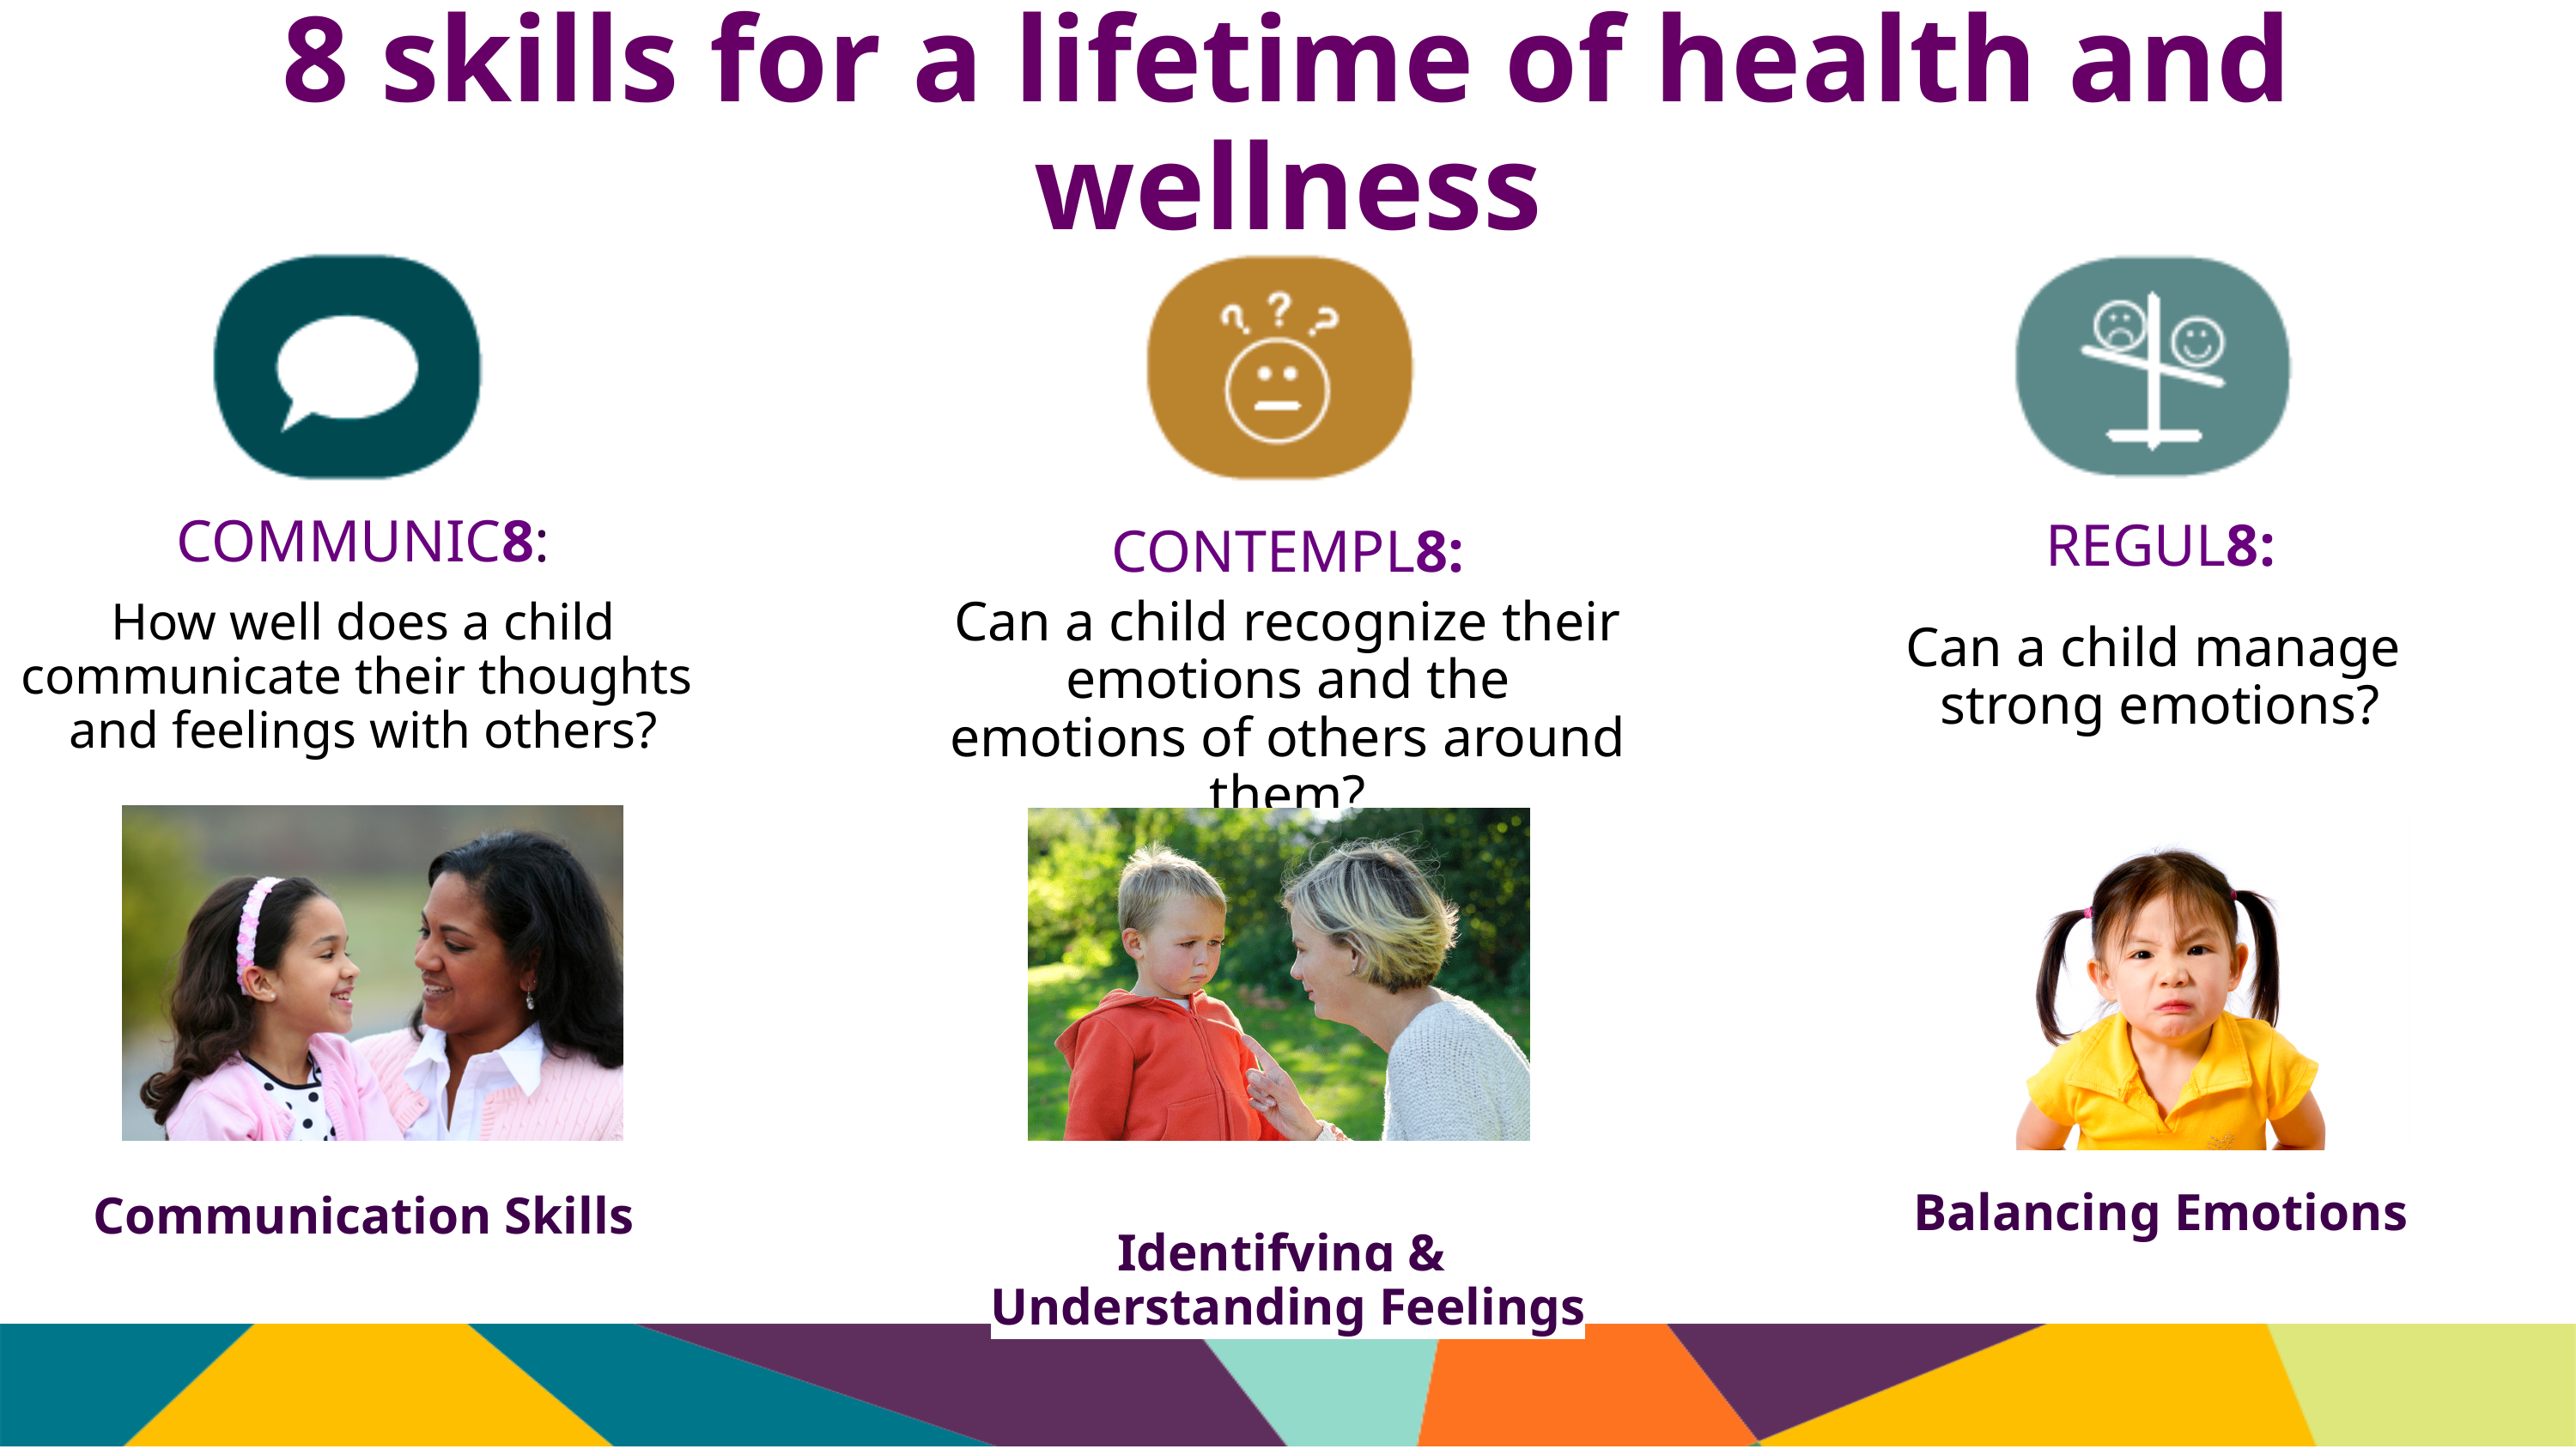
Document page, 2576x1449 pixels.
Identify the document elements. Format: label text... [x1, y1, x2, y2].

text_box REGUL8: [2005, 493, 2316, 597]
text_box COMMUNIC8: How well does a child communicate their thoughts and feelings with others? Communication Skills [0, 477, 727, 1323]
text_box Can a child recognize their emotions and the emotions of others around them? Identifying & Understanding Feelings [924, 585, 1652, 780]
picture [122, 805, 624, 1141]
text_box CONTEMPL8: [960, 482, 1616, 585]
picture [1910, 816, 2412, 1150]
picture [1028, 807, 1530, 1141]
title 8 skills for a lifetime of health and wellness [0, 0, 2576, 268]
text_box Can a child manage strong emotions? Balancing Emotions [1838, 610, 2484, 748]
picture [1101, 236, 1457, 488]
picture [0, 1324, 2576, 1446]
picture [167, 235, 521, 489]
picture [1981, 235, 2327, 485]
